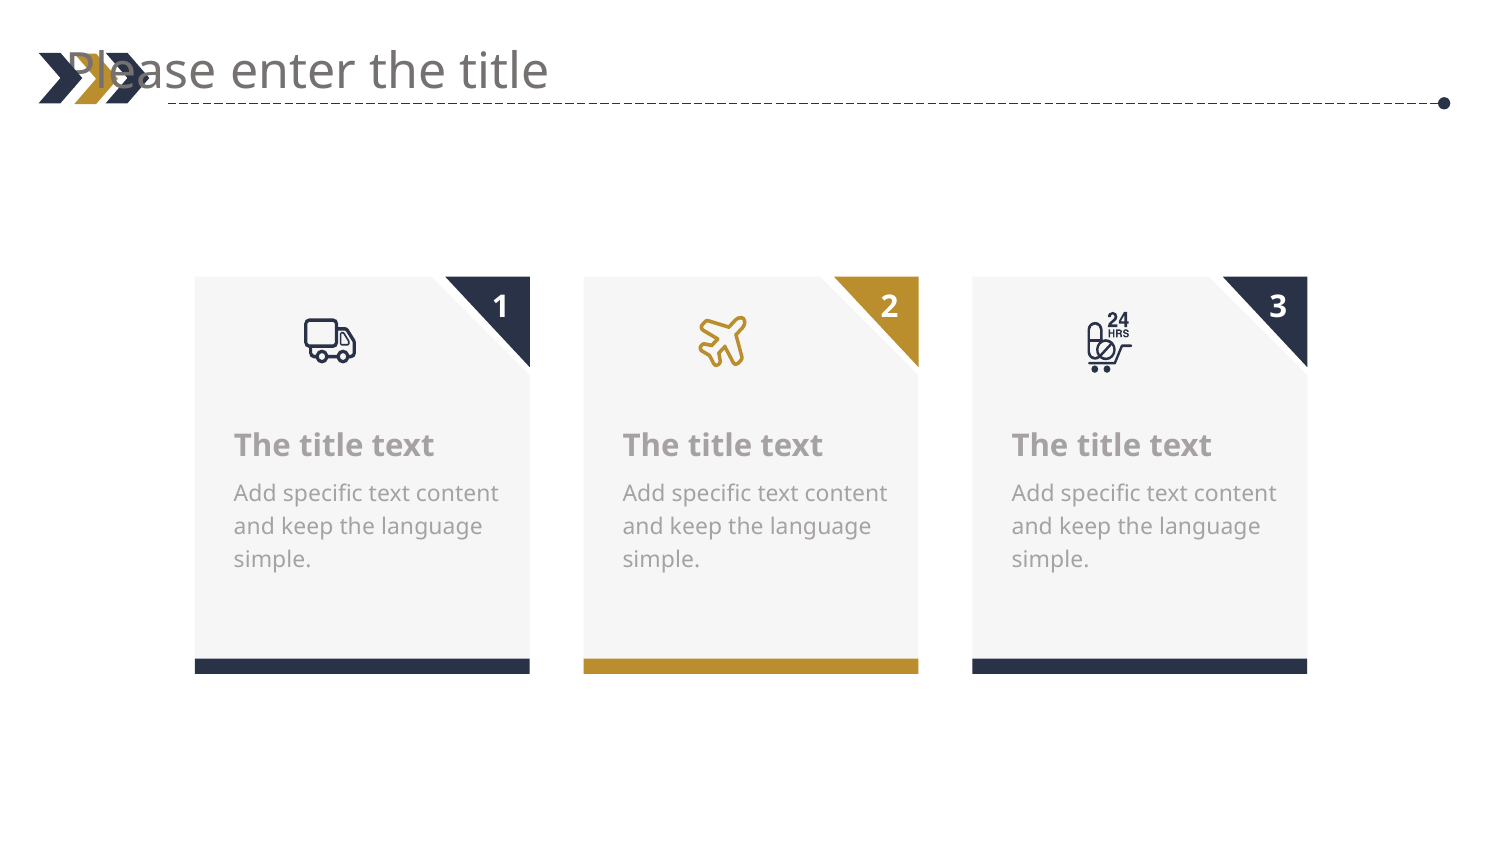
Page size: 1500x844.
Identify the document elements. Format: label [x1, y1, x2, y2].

text_box [972, 276, 1308, 675]
text_box [583, 276, 919, 675]
text_box [607, 409, 905, 546]
text_box [38, 31, 1444, 107]
text_box [194, 276, 530, 675]
text_box [219, 409, 516, 546]
text_box [996, 409, 1294, 546]
